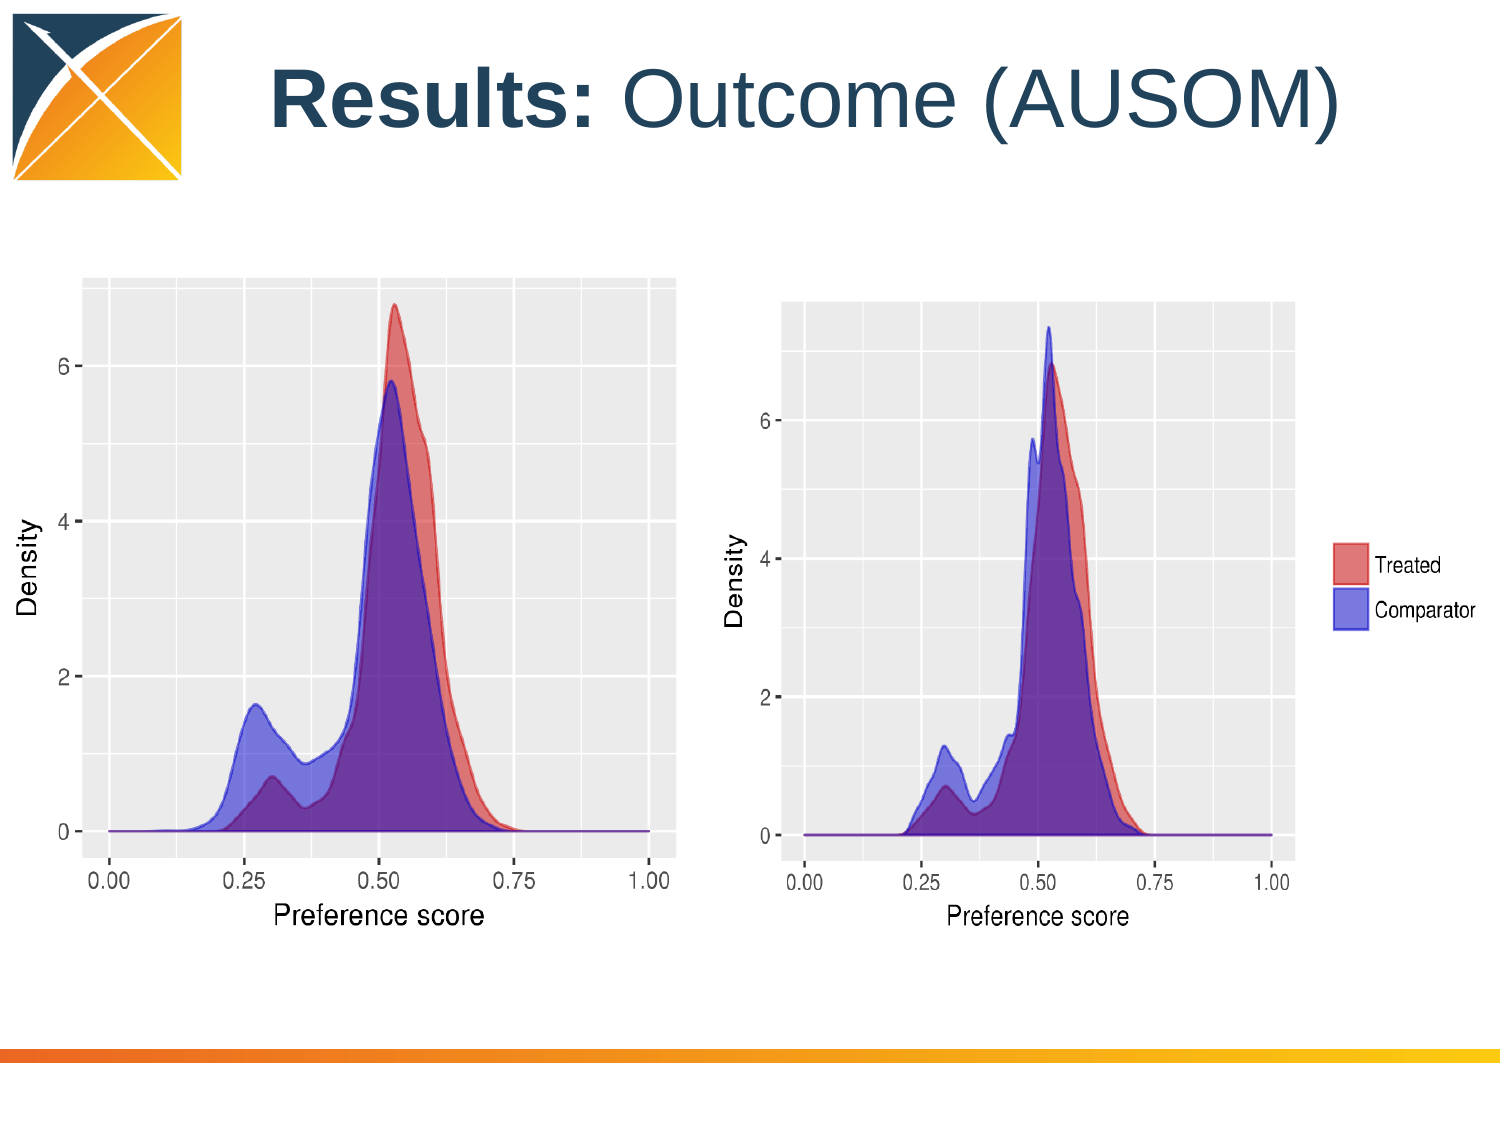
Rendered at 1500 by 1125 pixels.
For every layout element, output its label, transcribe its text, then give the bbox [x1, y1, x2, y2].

title Results: Outcome (AUSOM) [187, 24, 1425, 163]
picture [2, 262, 1500, 941]
picture [0, 0, 206, 200]
